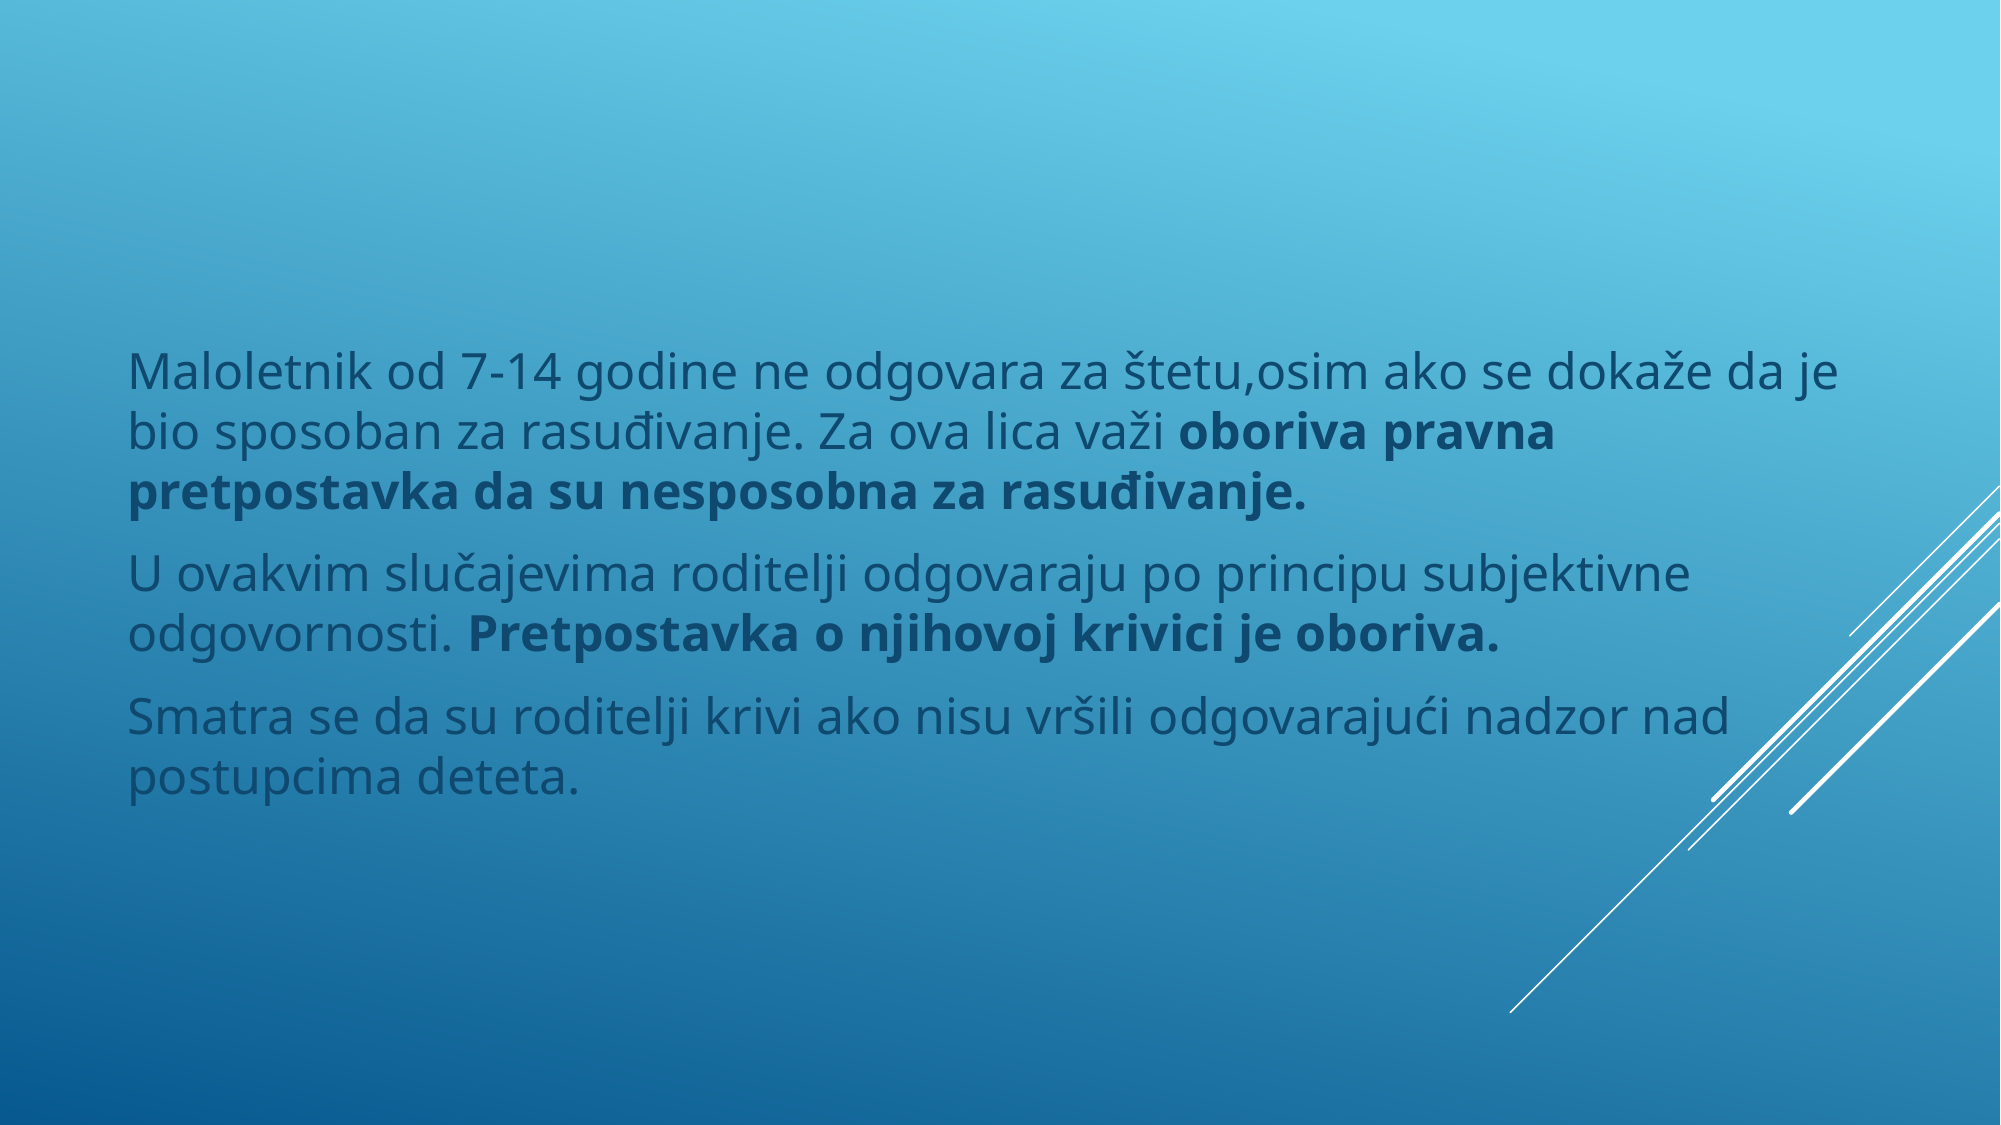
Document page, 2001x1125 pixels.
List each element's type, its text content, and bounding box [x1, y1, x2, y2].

list Maloletnik od 7-14 godine ne odgovara za štetu,osim ako se dokaže da je bio sposoban za rasuđivanje. Za ova lica važi oboriva pravna pretpostavka da su nesposobna za rasuđivanje. U ovakvim slučajevima roditelji odgovaraju po principu subjektivne odgovornosti. Pretpostavka o njihovoj krivici je oboriva. Smatra se da su roditelji krivi ako nisu vršili odgovarajući nadzor nad postupcima deteta. [112, 112, 1885, 1032]
